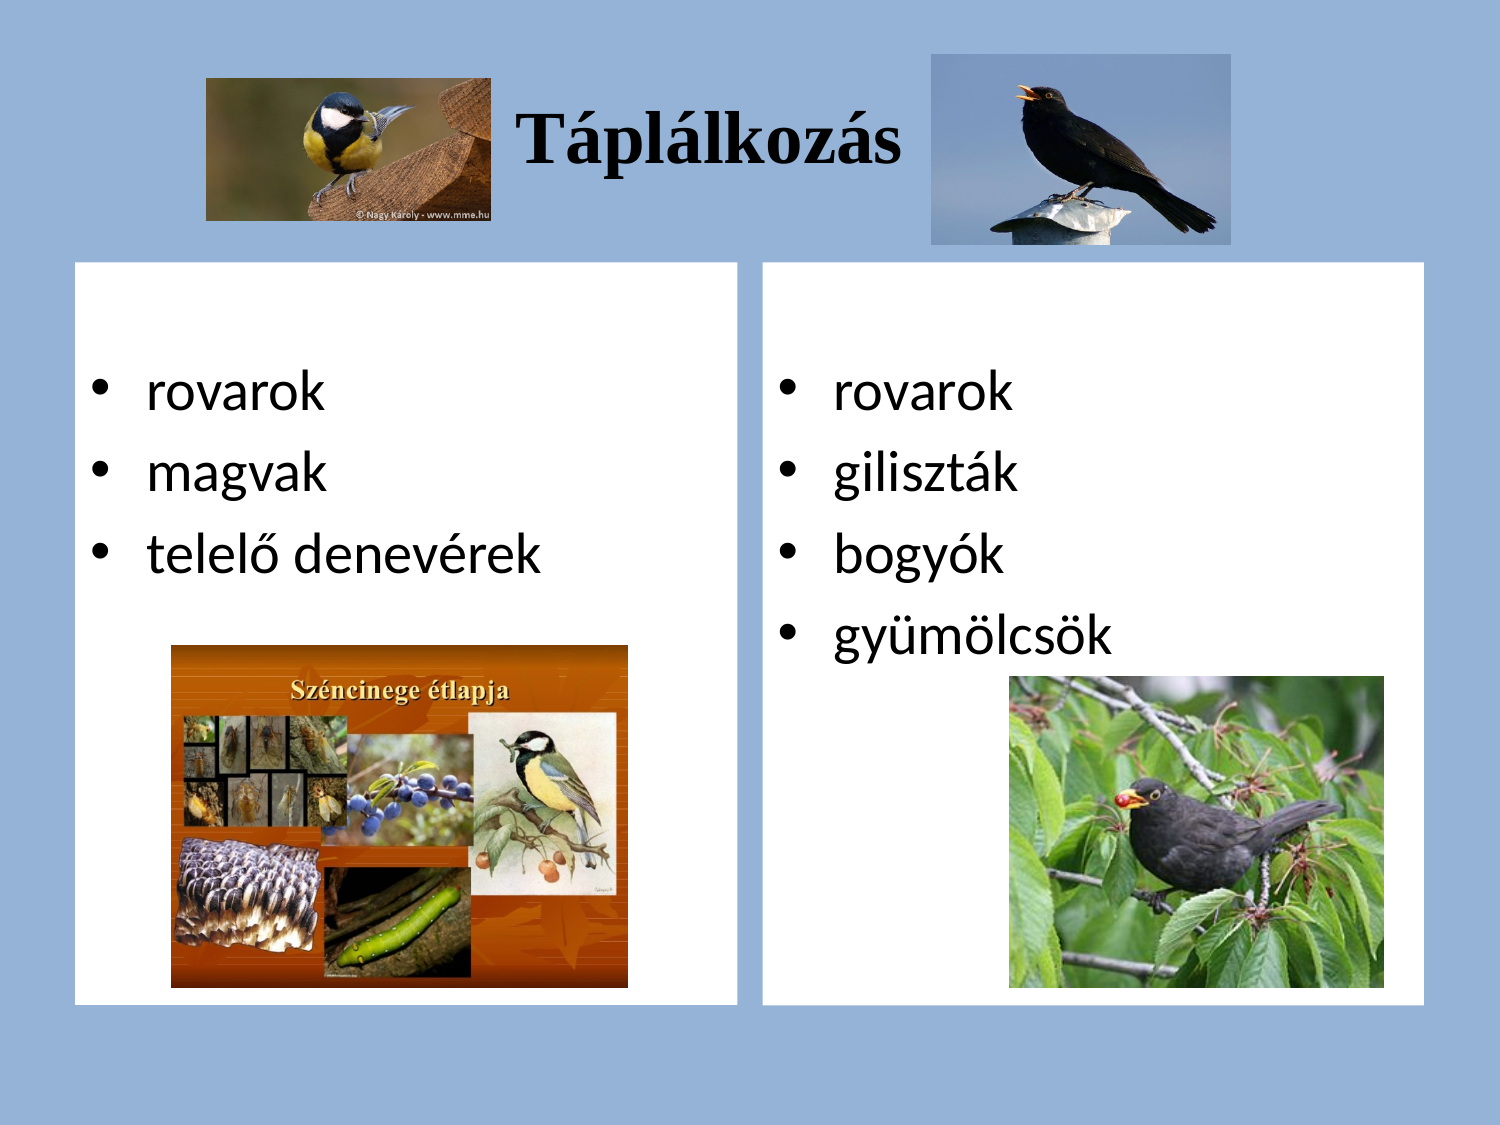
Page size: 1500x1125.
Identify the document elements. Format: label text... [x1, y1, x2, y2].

list rovarok giliszták bogyók gyümölcsök [762, 262, 1424, 1006]
picture [931, 54, 1231, 246]
picture [206, 78, 491, 221]
picture [170, 644, 629, 988]
text_box Táplálkozás [501, 81, 919, 186]
list rovarok magvak telelő denevérek [75, 262, 738, 1005]
picture [1009, 675, 1384, 988]
